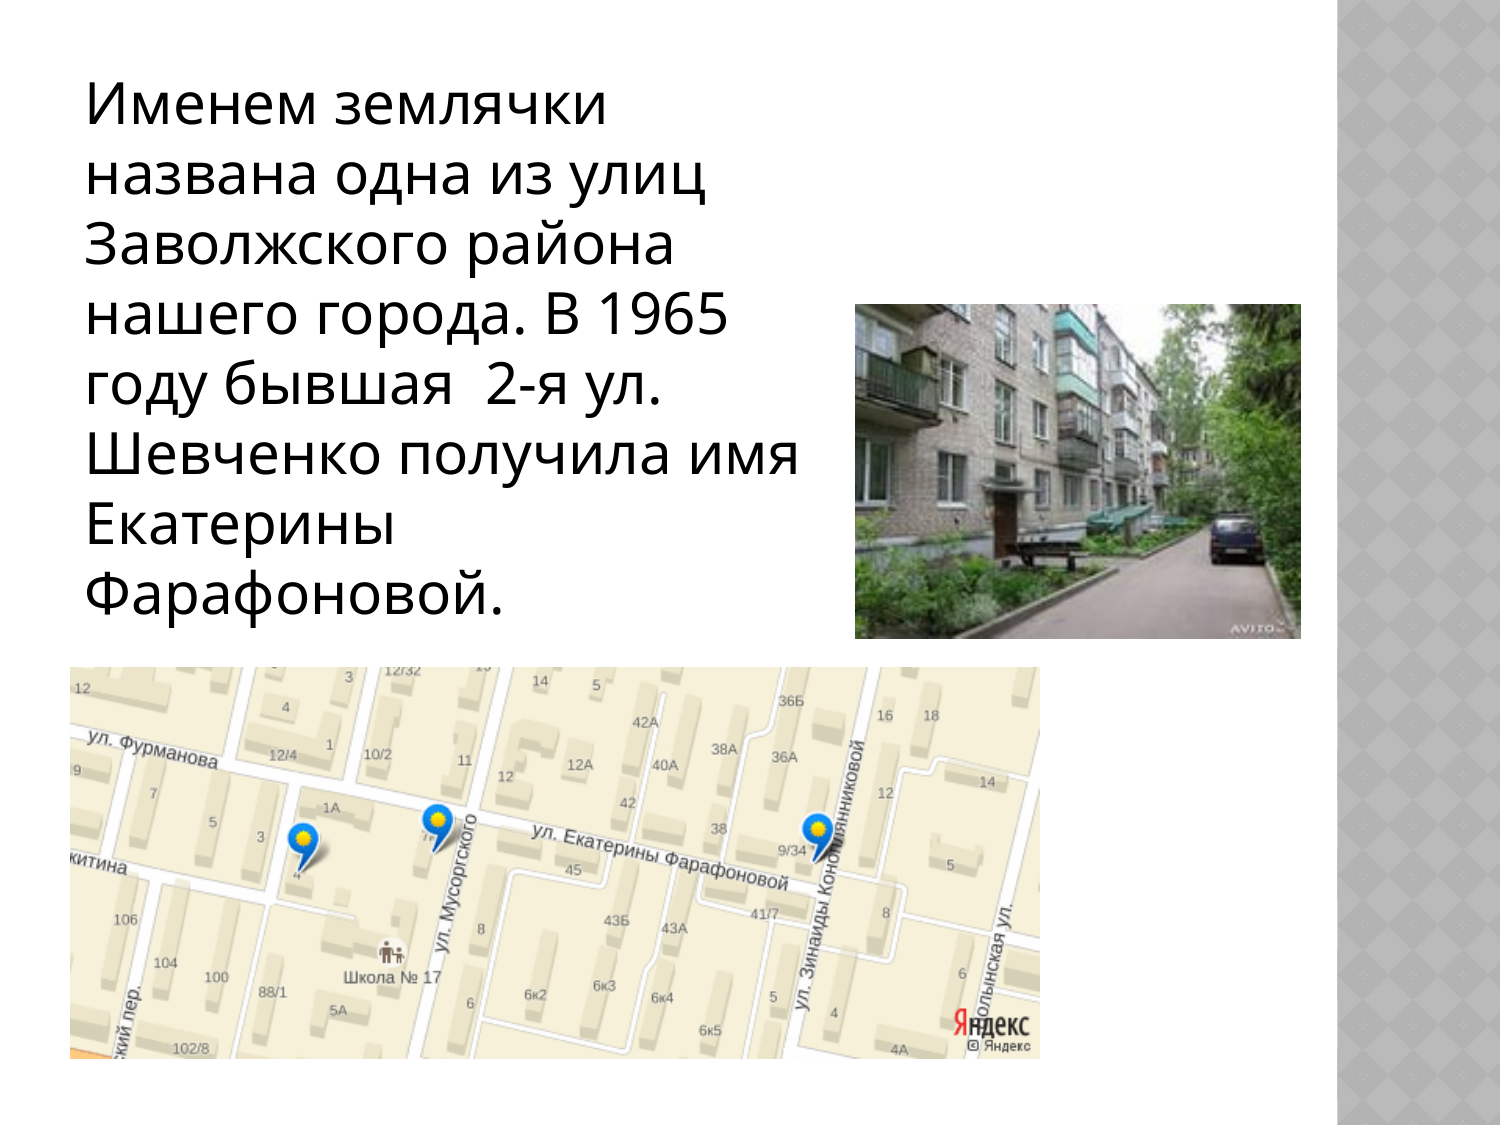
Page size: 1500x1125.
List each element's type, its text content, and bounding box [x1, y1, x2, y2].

picture [69, 667, 1040, 1060]
picture [855, 304, 1302, 640]
text_box Именем землячки названа одна из улиц Заволжского района нашего города. В 1965 году бывшая 2-я ул. Шевченко получила имя Екатерины Фарафоновой. [70, 58, 821, 634]
